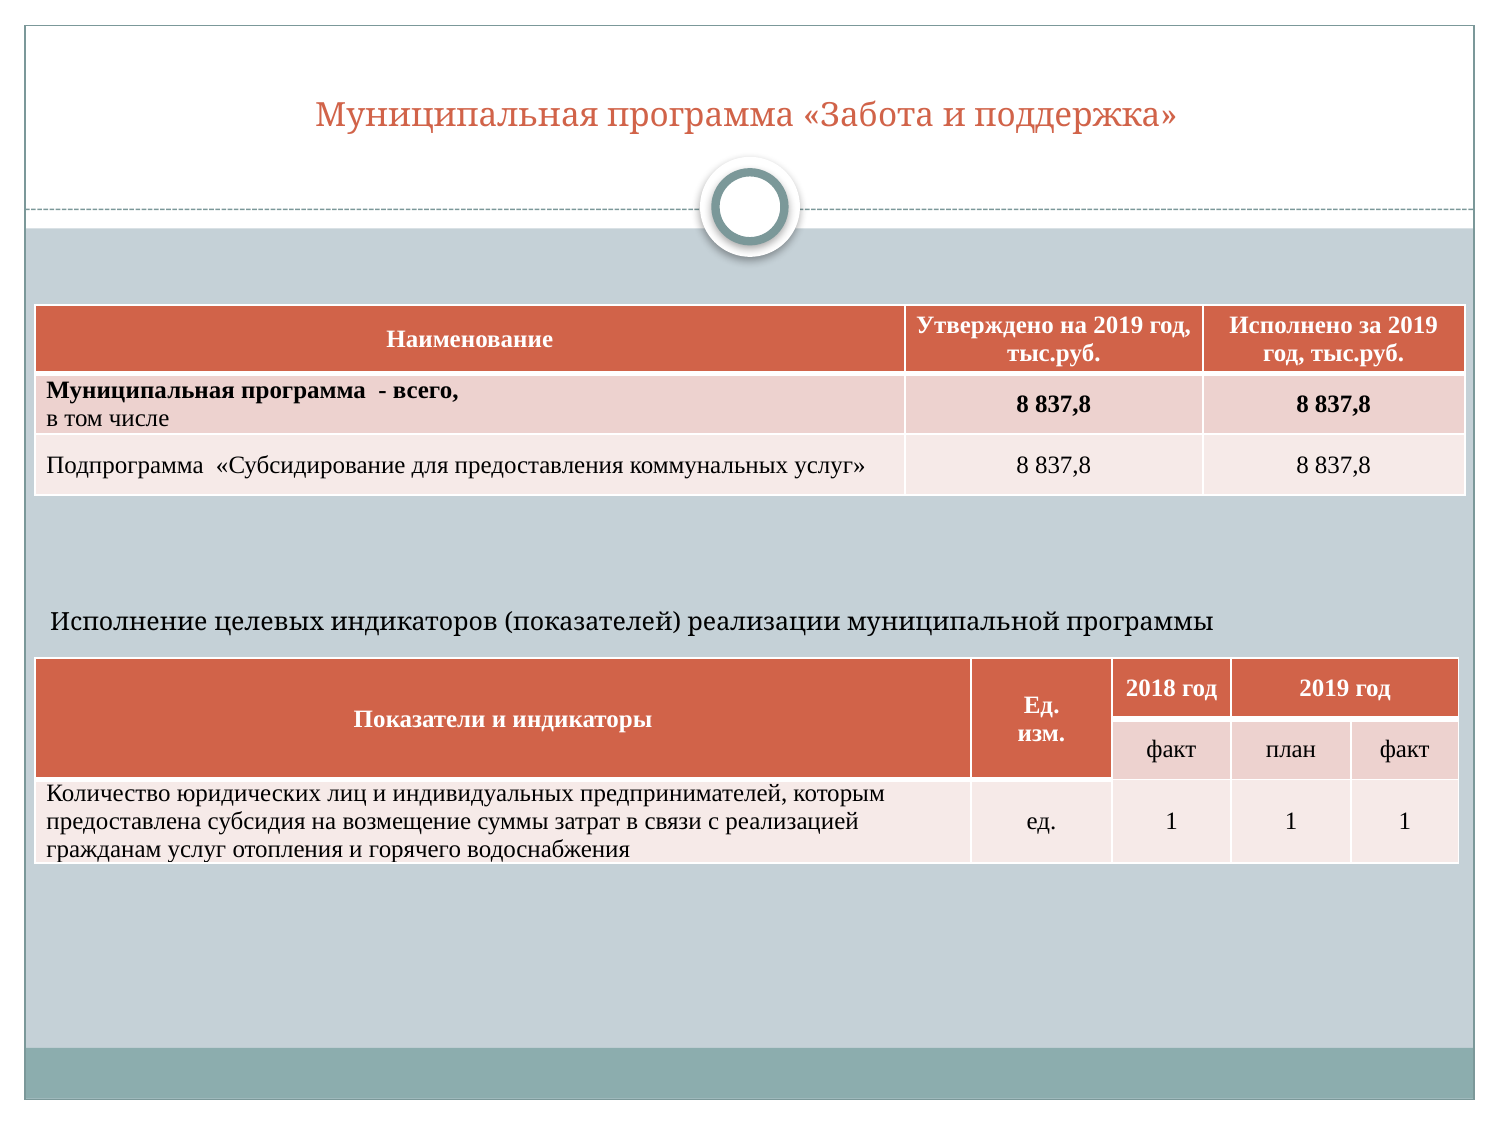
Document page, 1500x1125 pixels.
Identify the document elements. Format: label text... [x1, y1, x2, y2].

table_cell 8 837,8 [906, 376, 1202, 433]
table_header Наименование [36, 306, 904, 371]
table_header Утверждено на 2019 год, тыс.руб. [906, 306, 1202, 371]
table_cell 1 [1352, 780, 1458, 862]
table_cell Муниципальная программа - всего, в том числе [36, 376, 904, 433]
table_cell 1 [1113, 780, 1230, 862]
table_cell план [1232, 722, 1350, 779]
table_header Исполнено за 2019 год, тыс.руб. [1204, 306, 1464, 371]
table_cell 8 837,8 [1204, 376, 1464, 433]
list Исполнение целевых индикаторов (показателей) реализации муниципальной программы [35, 598, 1431, 657]
table_header Ед. изм. [972, 659, 1111, 777]
table_cell Количество юридических лиц и индивидуальных предпринимателей, которым предоставлена субсидия на возмещение суммы затрат в связи с реализацией гражданам услуг отопления и горячего водоснабжения [36, 782, 970, 862]
table_cell ед. [972, 782, 1111, 862]
table_cell 8 837,8 [906, 435, 1202, 494]
table_cell 1 [1232, 780, 1350, 862]
title Муниципальная программа «Забота и поддержка» [46, 66, 1447, 141]
table_cell факт [1113, 722, 1230, 779]
table_cell факт [1352, 722, 1458, 779]
table_header 2019 год [1232, 659, 1458, 716]
table_header 2018 год [1113, 659, 1230, 716]
table_header Показатели и индикаторы [36, 659, 970, 777]
table_cell 8 837,8 [1204, 435, 1464, 494]
table_cell Подпрограмма «Субсидирование для предоставления коммунальных услуг» [36, 435, 904, 494]
